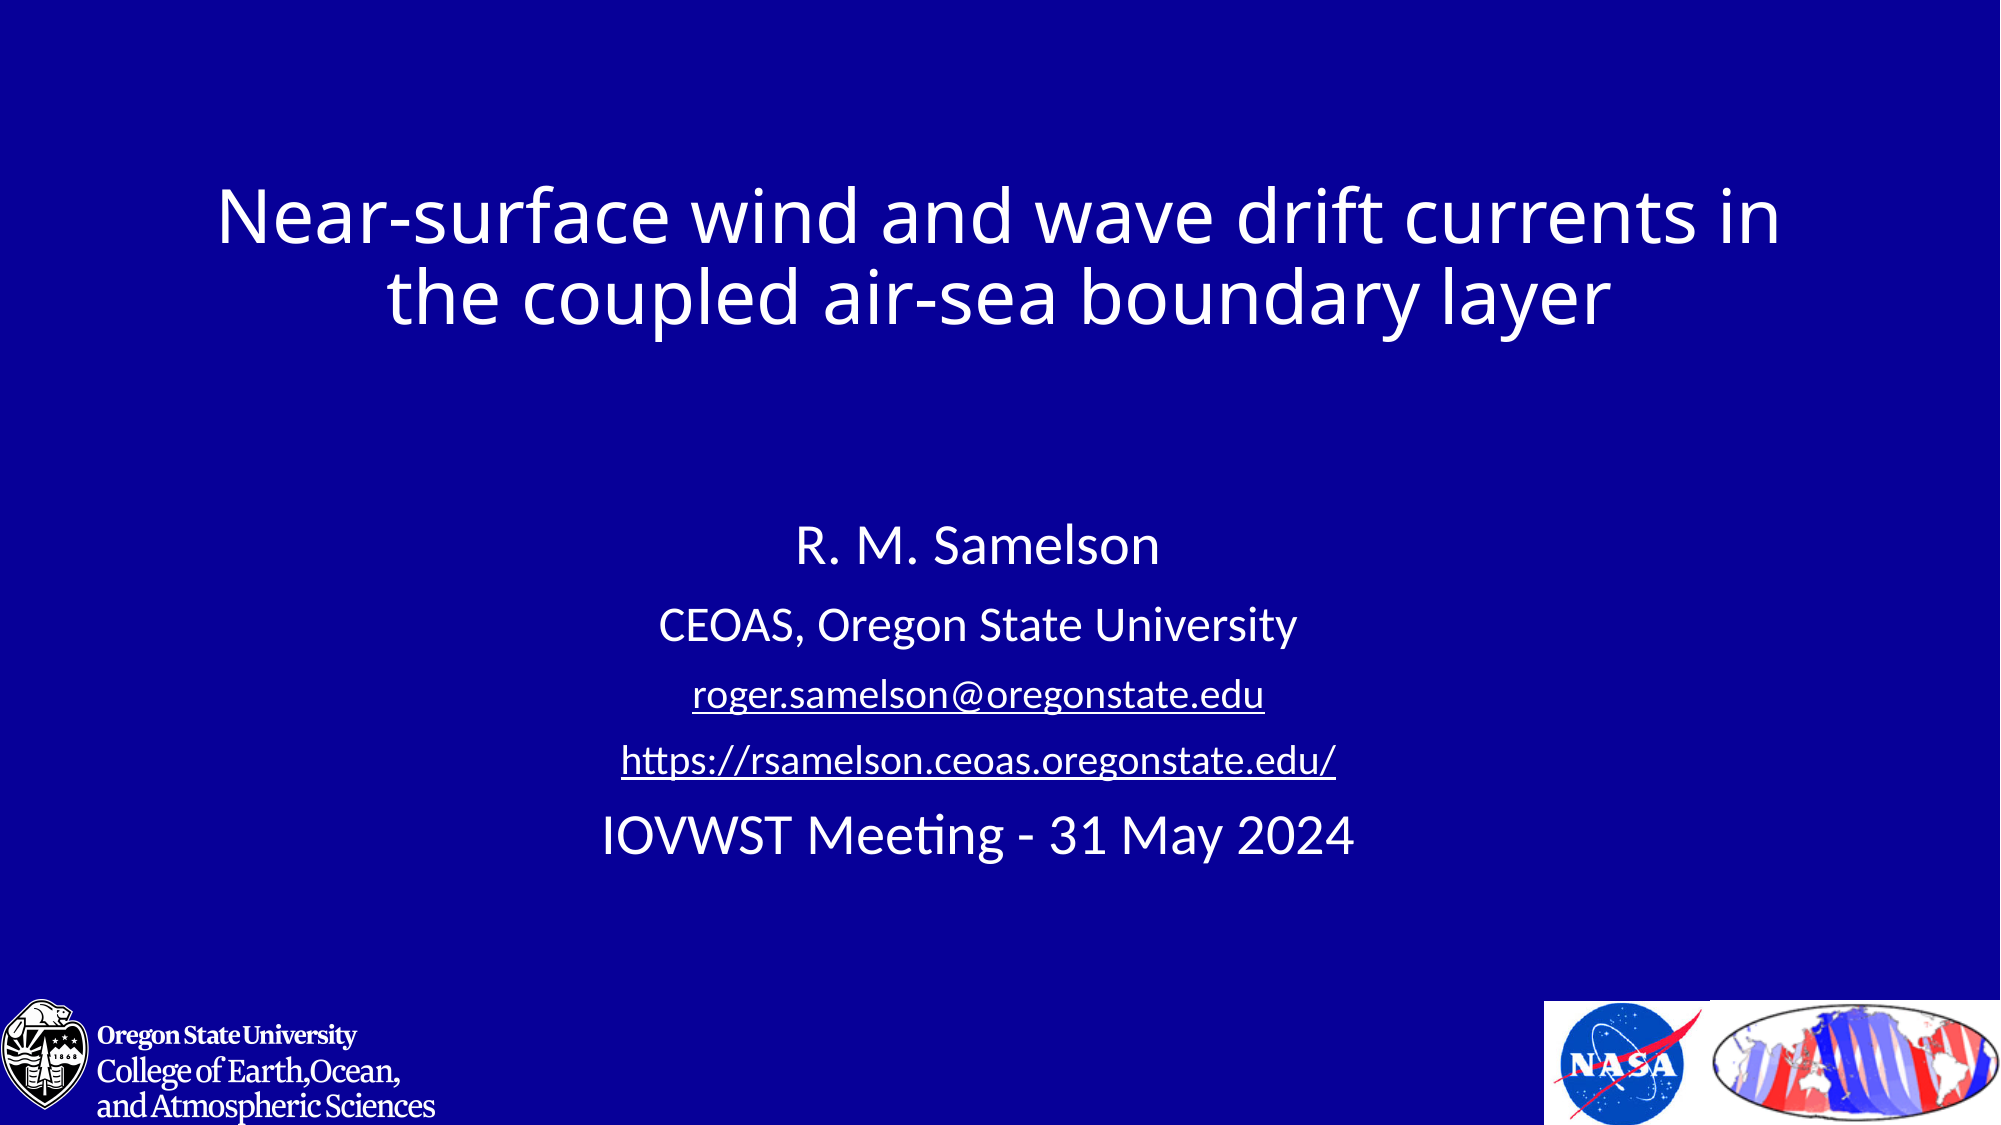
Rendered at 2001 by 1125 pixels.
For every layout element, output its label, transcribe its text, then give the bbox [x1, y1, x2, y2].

picture [1544, 1000, 2000, 1125]
picture [1, 999, 435, 1125]
title Near-surface wind and wave drift currents in the coupled air-sea boundary layer [137, 151, 1863, 369]
list R. M. Samelson CEOAS, Oregon State University roger.samelson@oregonstate.edu https://rsamelson.ceoas.oregonstate.edu/ IOVWST Meeting - 31 May 2024 [116, 506, 1841, 889]
